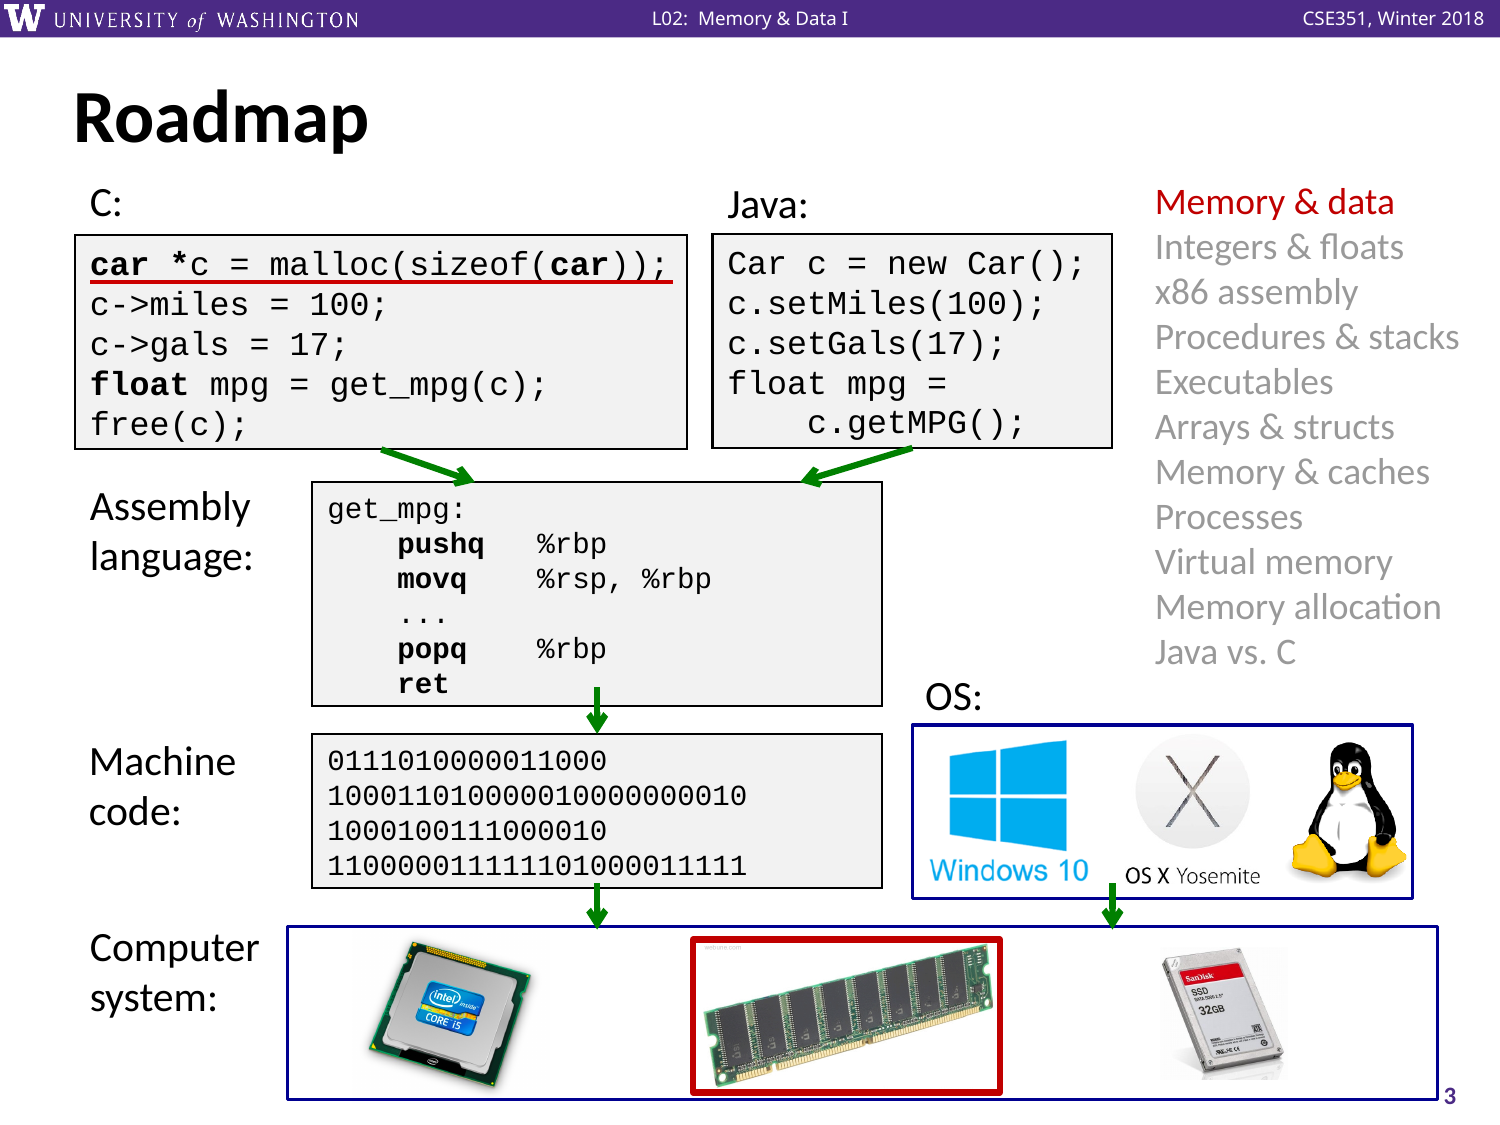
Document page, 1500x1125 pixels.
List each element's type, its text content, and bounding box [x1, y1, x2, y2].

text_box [799, 450, 913, 483]
text_box 0111010000011000 100011010000010000000010 1000100111000010 110000011111101000011111 [312, 733, 882, 889]
text_box OS: [910, 661, 1098, 722]
text_box car *c = malloc(sizeof(car)); c->miles = 100; c->gals = 17; float mpg = get_mpg(c); free(c); [74, 235, 688, 450]
text_box C: [75, 167, 263, 232]
text_box Java: [712, 169, 900, 235]
text_box [287, 926, 1438, 1100]
text_box Computer system: [74, 912, 307, 1028]
picture [352, 929, 551, 1104]
title Roadmap [58, 49, 476, 176]
text_box Assembly language: [74, 471, 307, 587]
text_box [912, 721, 1413, 903]
slide_number 3 [1400, 1065, 1500, 1125]
text_box get_mpg: pushq %rbp movq %rsp, %rbp ... popq %rbp ret [312, 482, 882, 707]
text_box Memory & data Integers & floats x86 assembly Procedures & stacks Executables Arrays & structs Memory & caches Processes Virtual memory Memory allocation Java vs. C [1140, 169, 1490, 680]
text_box Machine code: [73, 726, 306, 842]
text_box Car c = new Car(); c.setMiles(100); c.setGals(17); float mpg = c.getMPG(); [712, 233, 1113, 448]
picture [4, 4, 358, 32]
picture [1160, 947, 1288, 1080]
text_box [380, 451, 476, 483]
picture [699, 939, 1001, 1093]
